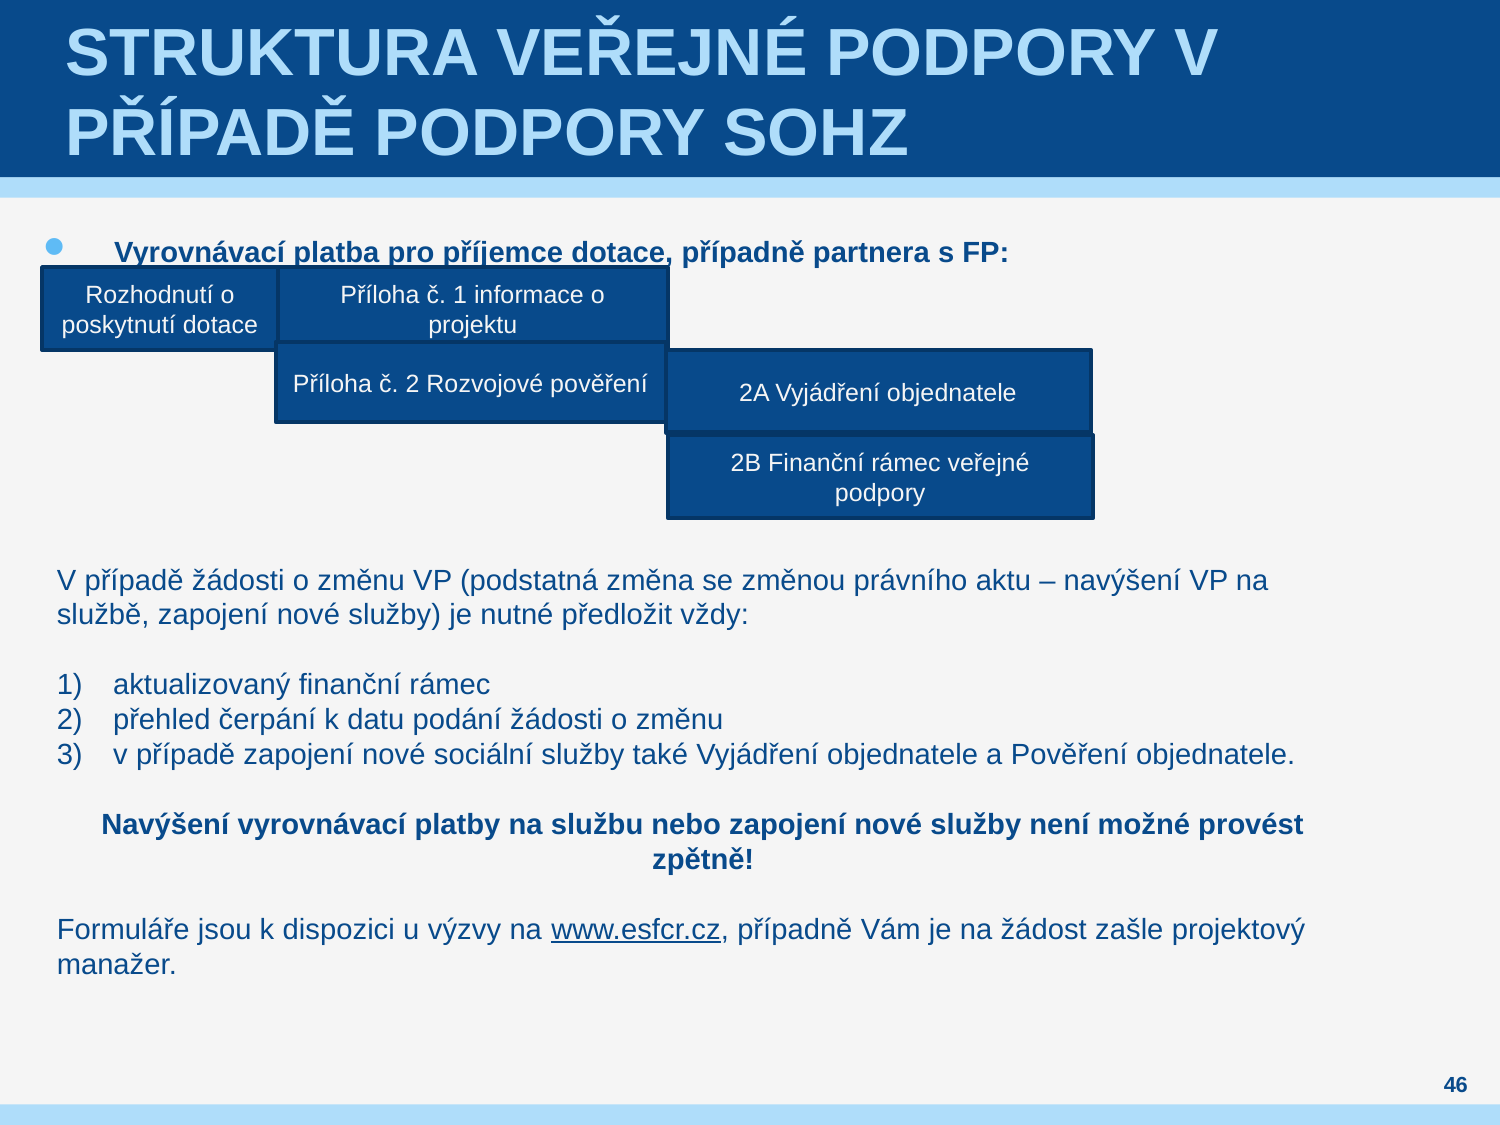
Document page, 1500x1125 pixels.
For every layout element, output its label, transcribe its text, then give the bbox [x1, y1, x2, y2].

slide_number 46 [1417, 1068, 1495, 1099]
text_box Rozhodnutí o poskytnutí dotace [40, 265, 276, 352]
text_box 2B Finanční rámec veřejné podpory [666, 433, 1095, 520]
title Struktura veřejné podpory v případě podpory SOHZ [59, 0, 1441, 178]
text_box V případě žádosti o změnu VP (podstatná změna se změnou právního aktu – navýšení VP na službě, zapojení nové služby) je nutné předložit vždy: aktualizovaný finanční rámec přehled čerpání k datu podání žádosti o změnu v případě zapojení nové sociální služby také Vyjádření objednatele a Pověření objednatele. Navýšení vyrovnávací platby na službu nebo zapojení nové služby není možné provést zpětně! Formuláře jsou k dispozici u výzvy na www.esfcr.cz, případně Vám je na žádost zašle projektový manažer. [42, 553, 1365, 988]
text_box 2A Vyjádření objednatele [664, 348, 1093, 435]
text_box Příloha č. 1 informace o projektu [276, 265, 670, 348]
text_box Příloha č. 2 Rozvojové pověření [274, 340, 668, 424]
list Vyrovnávací platba pro příjemce dotace, případně partnera s FP: [43, 208, 1412, 1059]
